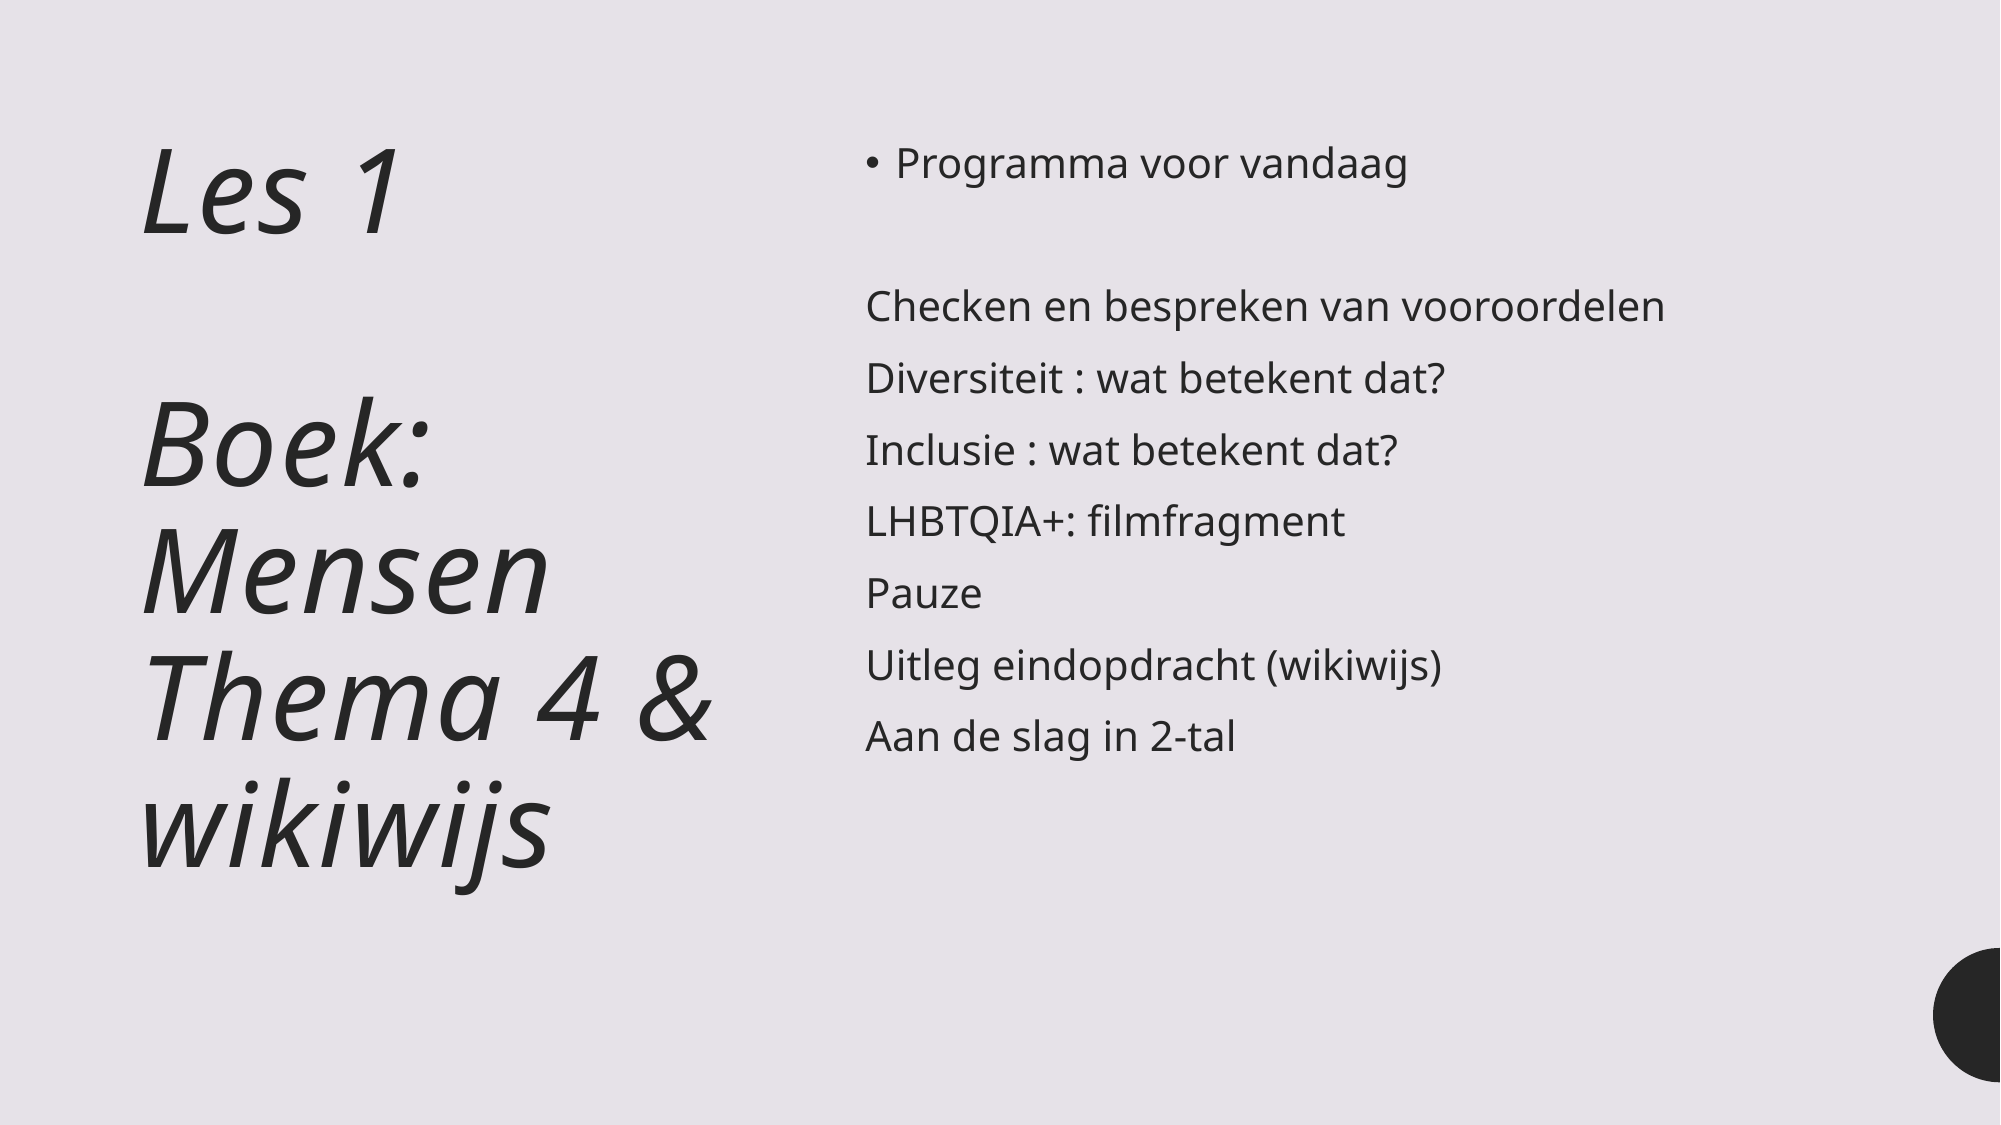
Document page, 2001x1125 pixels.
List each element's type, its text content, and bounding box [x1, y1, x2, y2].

list Programma voor vandaag Checken en bespreken van vooroordelen Diversiteit : wat betekent dat? Inclusie : wat betekent dat? LHBTQIA+: filmfragment Pauze Uitleg eindopdracht (wikiwijs) Aan de slag in 2-tal [850, 124, 1875, 905]
title Les 1 Boek: Mensen Thema 4 & wikiwijs [124, 124, 753, 905]
